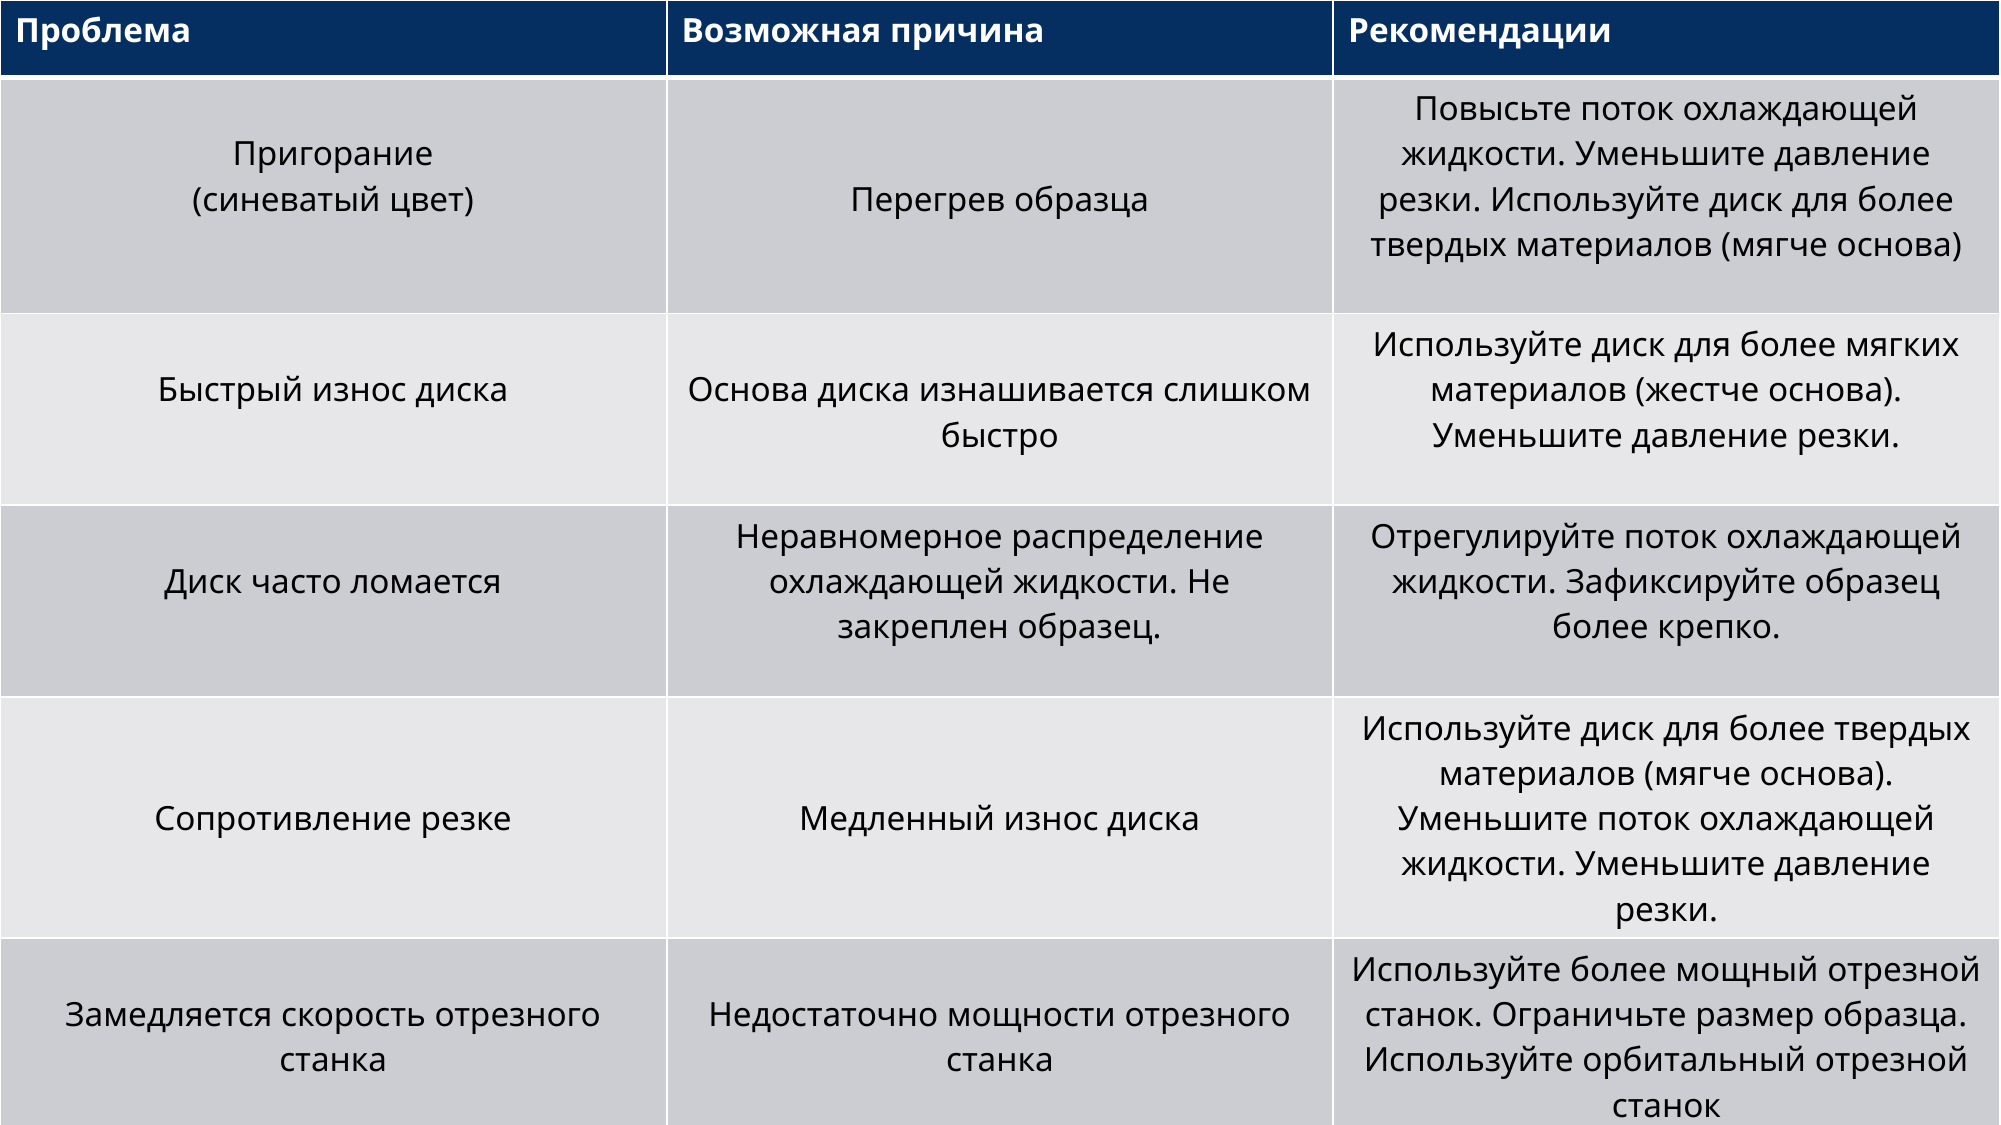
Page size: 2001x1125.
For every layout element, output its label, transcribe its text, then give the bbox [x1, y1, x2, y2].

table_cell Замедляется скорость отрезного станка [1, 939, 666, 1125]
table_cell Медленный износ диска [668, 698, 1332, 937]
table_cell Быстрый износ диска [1, 314, 666, 504]
table_cell Сопротивление резке [1, 698, 666, 937]
table_cell Отрегулируйте поток охлаждающей жидкости. Зафиксируйте образец более крепко. [1334, 506, 1999, 696]
table_cell Используйте диск для более твердых материалов (мягче основа). Уменьшите поток охлаждающей жидкости. Уменьшите давление резки. [1334, 698, 1999, 937]
table_cell Используйте более мощный отрезной станок. Ограничьте размер образца. Используйте орбитальный отрезной станок [1334, 939, 1999, 1125]
table_header Проблема [1, 1, 666, 75]
table_cell Неравномерное распределение охлаждающей жидкости. Не закреплен образец. [668, 506, 1332, 696]
table_cell Повысьте поток охлаждающей жидкости. Уменьшите давление резки. Используйте диск для более твердых материалов (мягче основа) [1334, 80, 1999, 313]
table_cell Используйте диск для более мягких материалов (жестче основа). Уменьшите давление резки. [1334, 314, 1999, 504]
table_header Возможная причина [668, 1, 1332, 75]
table_cell Недостаточно мощности отрезного станка [668, 939, 1332, 1125]
table_header Рекомендации [1334, 1, 1999, 75]
table_cell Перегрев образца [668, 80, 1332, 313]
table_cell Основа диска изнашивается слишком быстро [668, 314, 1332, 504]
table_cell Пригорание (синеватый цвет) [1, 80, 666, 313]
table_cell Диск часто ломается [1, 506, 666, 696]
